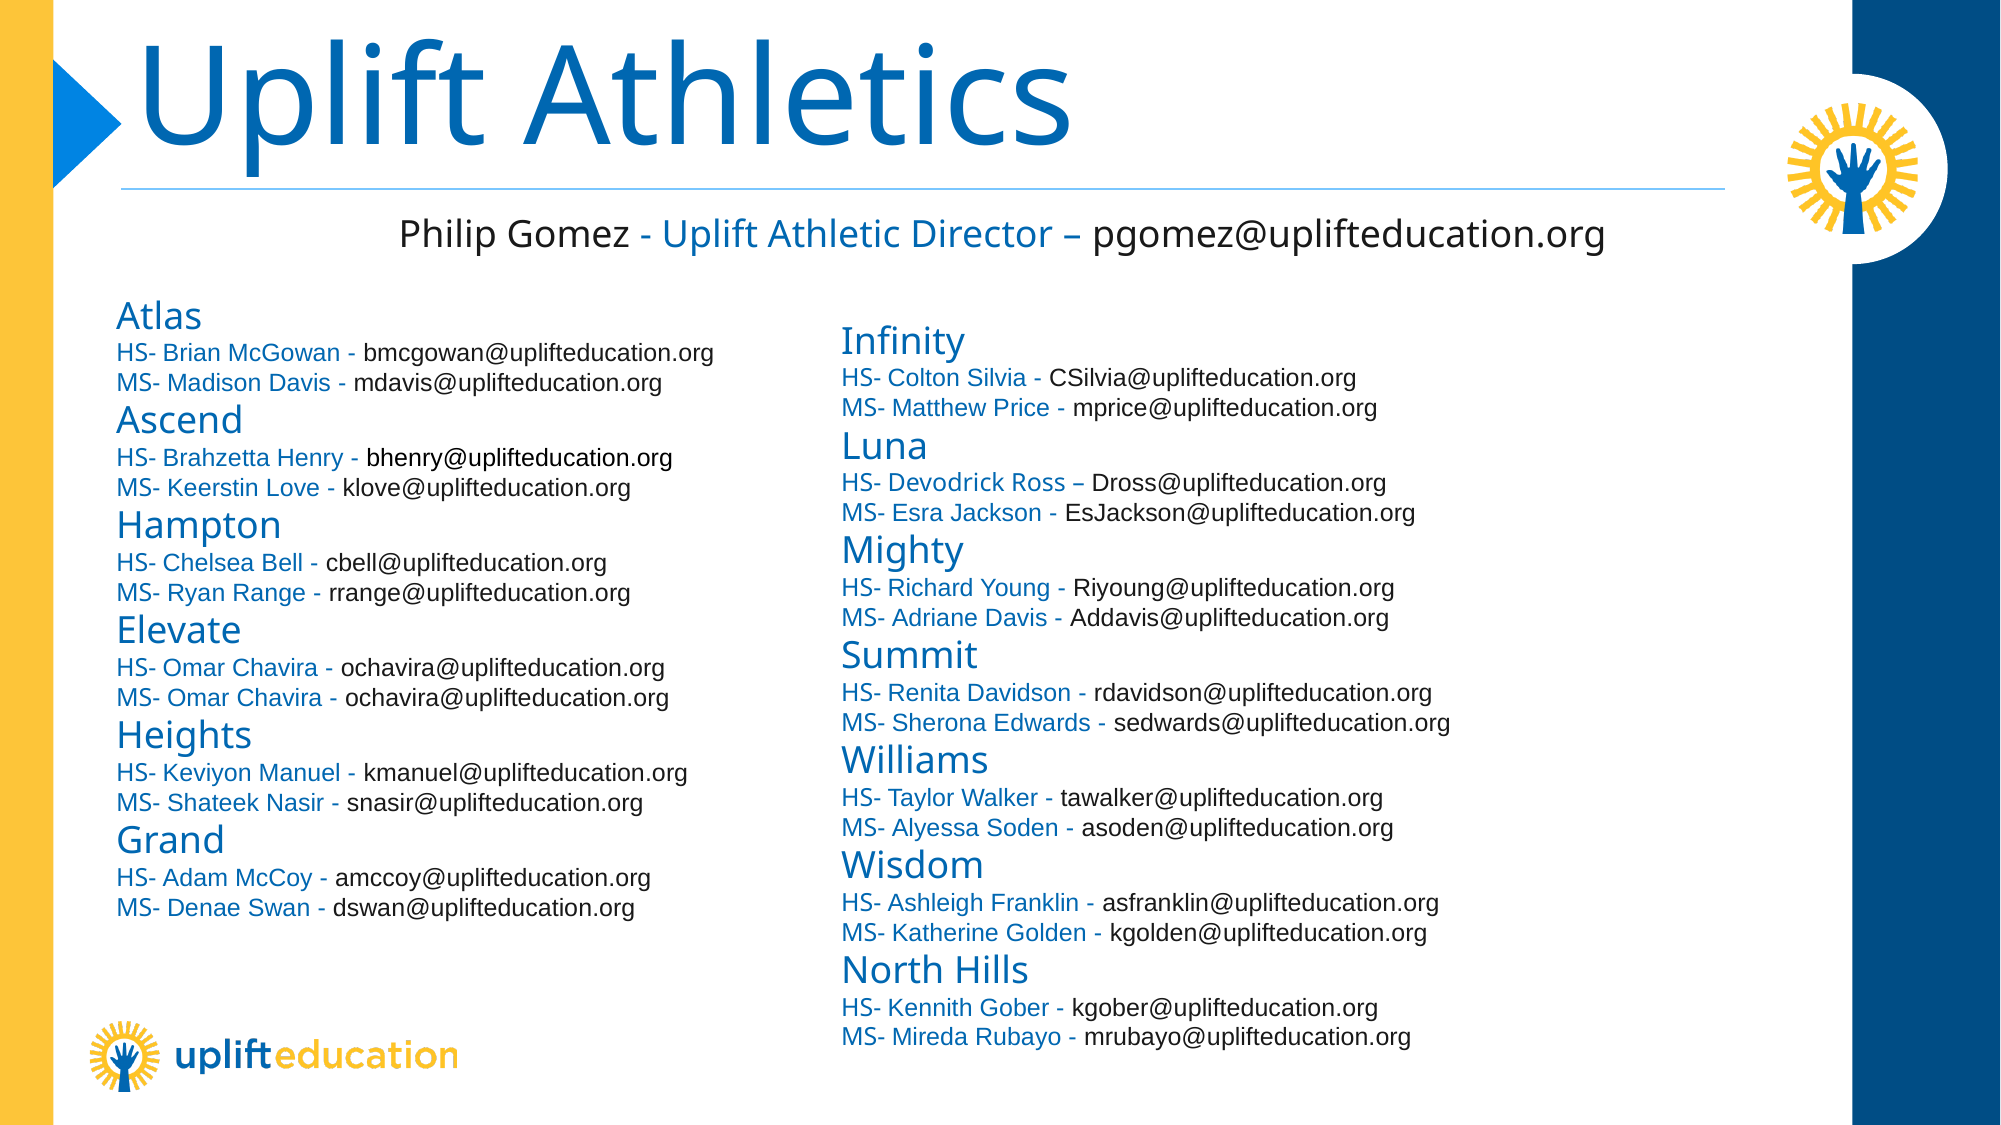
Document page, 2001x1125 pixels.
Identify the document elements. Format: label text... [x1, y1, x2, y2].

text_box Infinity HS- Colton Silvia - CSilvia@uplifteducation.org MS- Matthew Price - mprice@uplifteducation.org Luna HS- Devodrick Ross – Dross@uplifteducation.org MS- Esra Jackson - EsJackson@uplifteducation.org Mighty HS- Richard Young - Riyoung@uplifteducation.org MS- Adriane Davis - Addavis@uplifteducation.org Summit HS- Renita Davidson - rdavidson@uplifteducation.org MS- Sherona Edwards - sedwards@uplifteducation.org Williams HS- Taylor Walker - tawalker@uplifteducation.org MS- Alyessa Soden - asoden@uplifteducation.org Wisdom HS- Ashleigh Franklin - asfranklin@uplifteducation.org MS- Katherine Golden - kgolden@uplifteducation.org North Hills HS- Kennith Gober - kgober@uplifteducation.org MS- Mireda Rubayo - mrubayo@uplifteducation.org [826, 309, 1502, 1059]
text_box Uplift Athletics [120, 0, 1733, 180]
text_box Atlas HS- Brian McGowan - bmcgowan@uplifteducation.org MS- Madison Davis - mdavis@uplifteducation.org Ascend HS- Brahzetta Henry - bhenry@uplifteducation.org MS- Keerstin Love - klove@uplifteducation.org Hampton HS- Chelsea Bell - cbell@uplifteducation.org MS- Ryan Range - rrange@uplifteducation.org Elevate HS- Omar Chavira - ochavira@uplifteducation.org MS- Omar Chavira - ochavira@uplifteducation.org Heights HS- Keviyon Manuel - kmanuel@uplifteducation.org MS- Shateek Nasir - snasir@uplifteducation.org Grand HS- Adam McCoy - amccoy@uplifteducation.org MS- Denae Swan - dswan@uplifteducation.org [101, 284, 777, 1019]
text_box Philip Gomez - Uplift Athletic Director – pgomez@uplifteducation.org [101, 202, 1671, 263]
